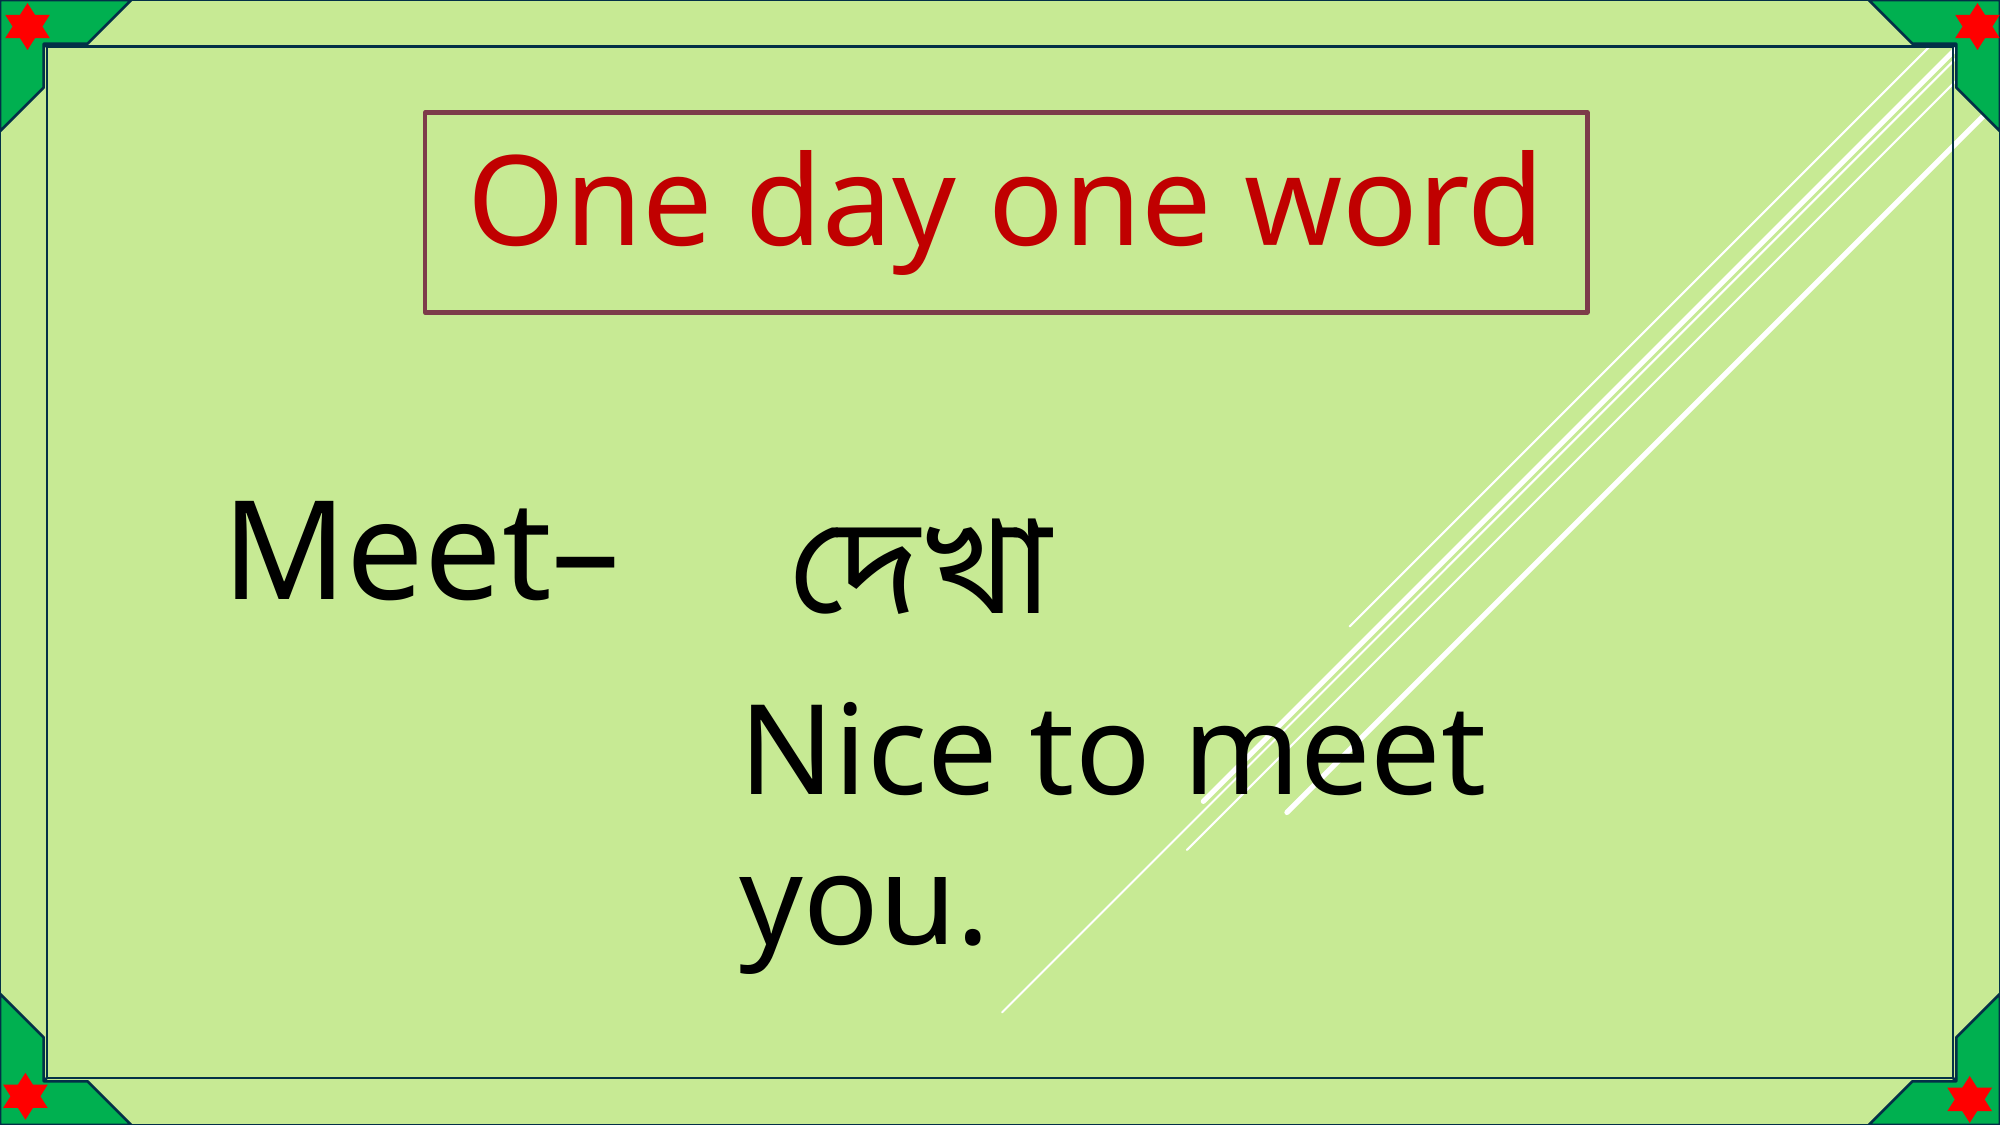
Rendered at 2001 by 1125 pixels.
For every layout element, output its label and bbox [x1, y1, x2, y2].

text_box [0, 0, 2000, 1125]
